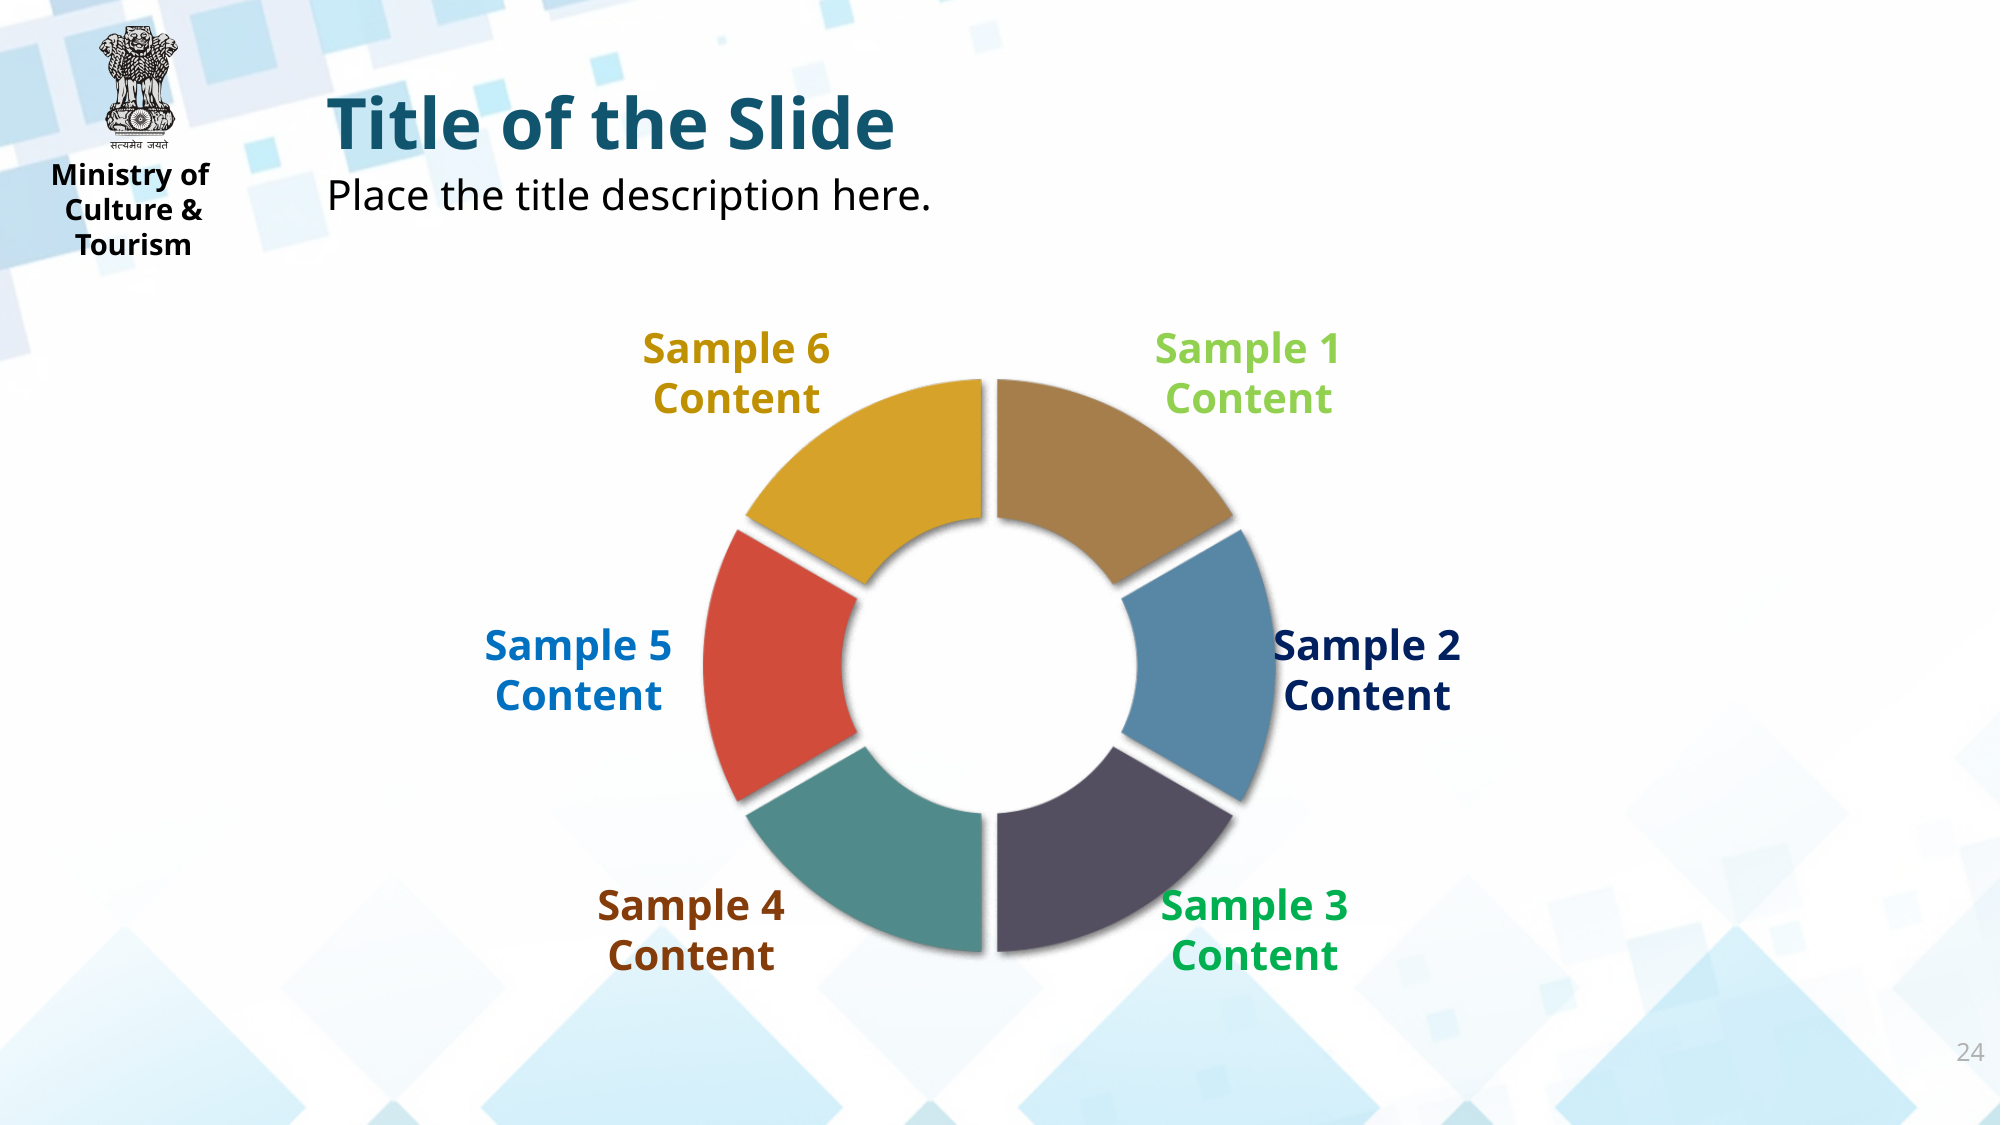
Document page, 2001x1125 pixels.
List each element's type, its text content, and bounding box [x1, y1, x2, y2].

text_box Title of the Slide [326, 80, 1583, 160]
text_box Sample 3 Content [982, 871, 1528, 987]
picture [638, 336, 1327, 963]
text_box Sample 2 Content [1327, 611, 1640, 727]
picture [99, 26, 178, 149]
text_box Sample 5 Content [306, 611, 638, 727]
text_box Sample 4 Content [418, 871, 964, 987]
text_box Sample 1 Content [1010, 314, 1522, 430]
slide_number 24 [1550, 1023, 2000, 1084]
text_box Place the title description here. [326, 184, 1594, 287]
text_box Sample 6 Content [464, 314, 1010, 430]
